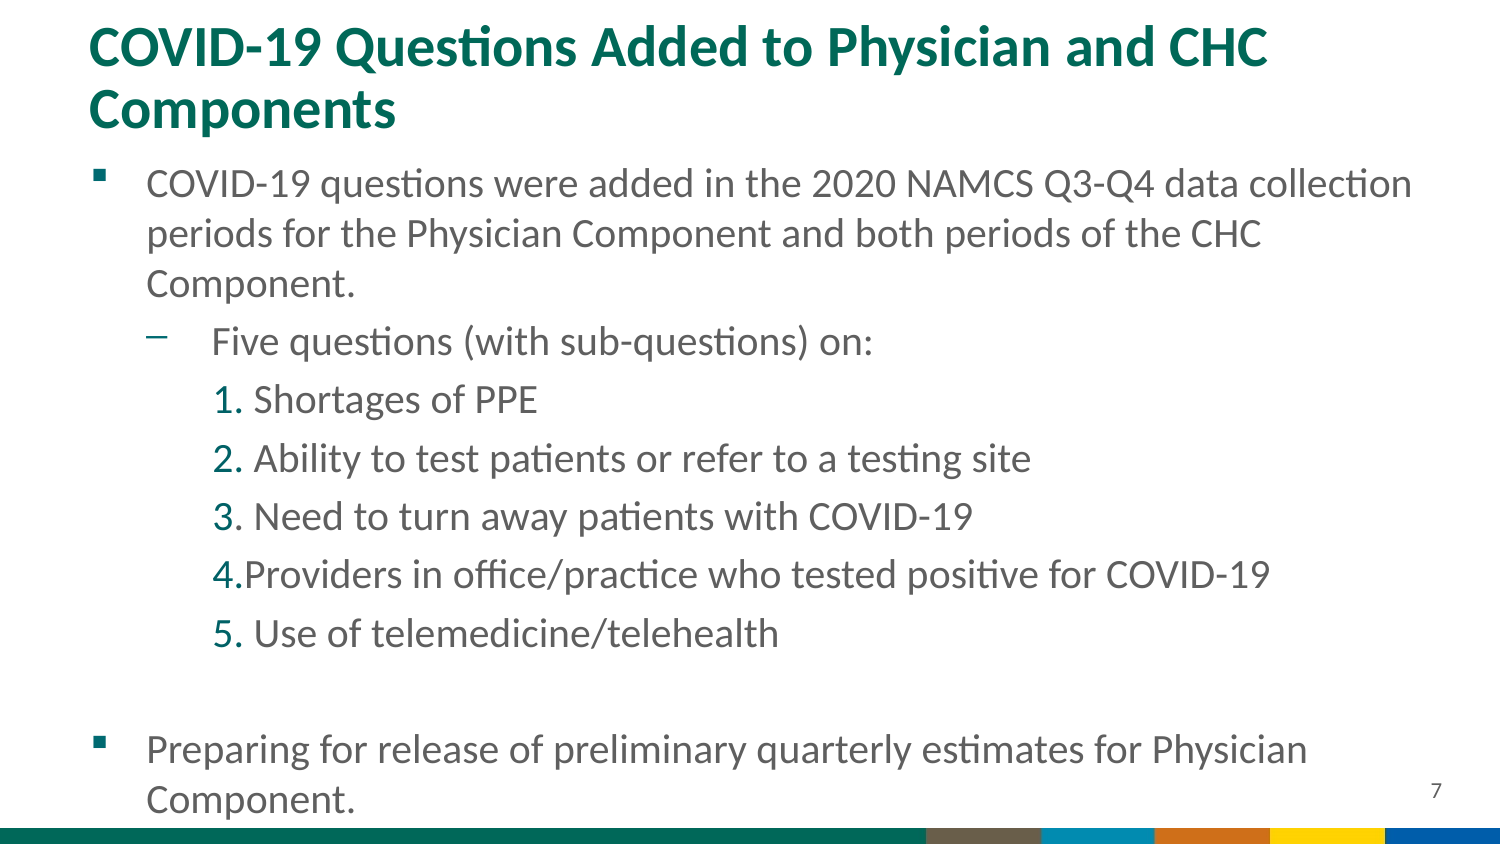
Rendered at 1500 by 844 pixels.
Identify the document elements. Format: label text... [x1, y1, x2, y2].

picture [1154, 828, 1500, 844]
list COVID-19 questions were added in the 2020 NAMCS Q3-Q4 data collection periods for the Physician Component and both periods of the CHC Component. Five questions (with sub-questions) on: 1. Shortages of PPE 2. Ability to test patients or refer to a testing site 3. Need to turn away patients with COVID-19 4.Providers in office/practice who tested positive for COVID-19 5. Use of telemedicine/telehealth Preparing for release of preliminary quarterly estimates for Physician Component. [75, 147, 1458, 696]
picture [0, 828, 1042, 844]
title COVID-19 Questions Added to Physician and CHC Components [75, 46, 1425, 147]
